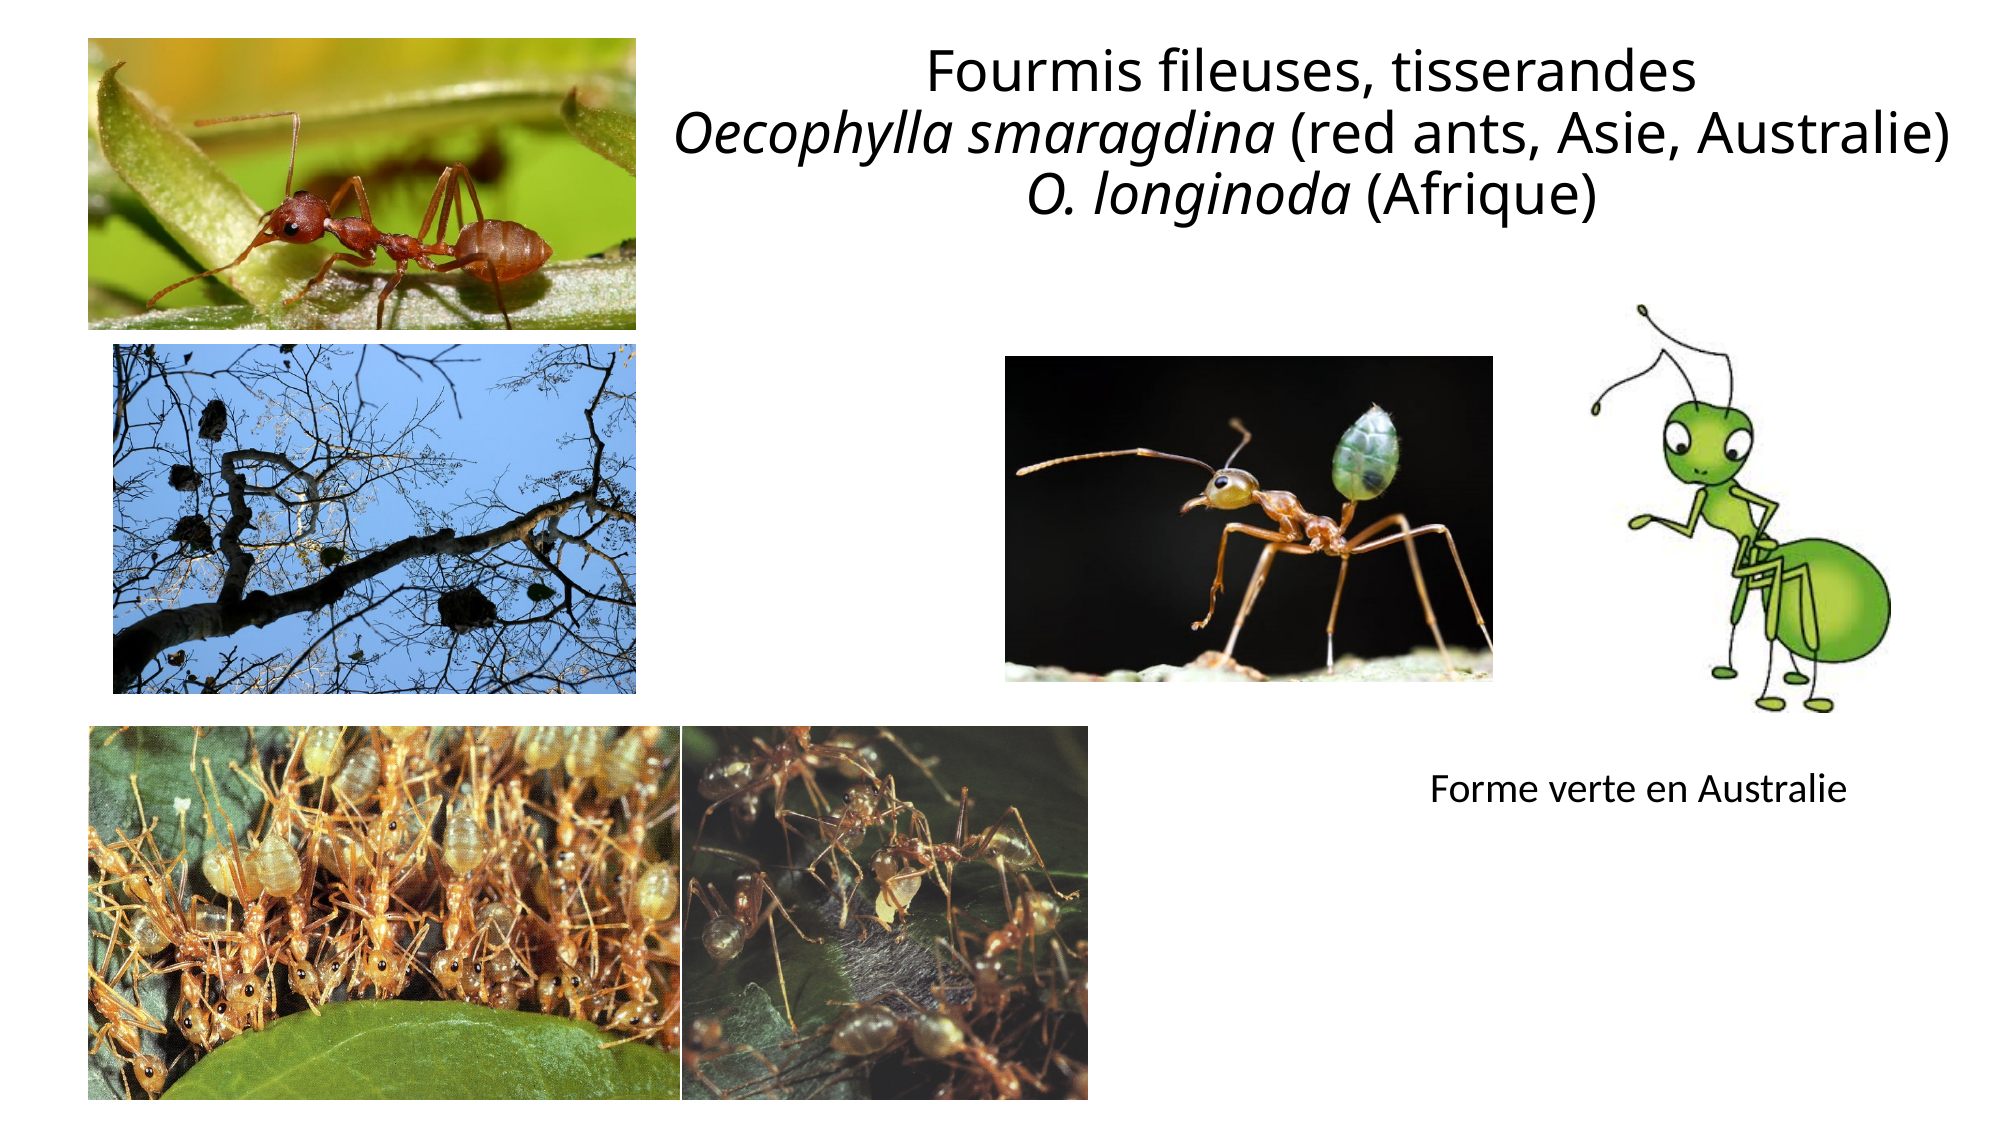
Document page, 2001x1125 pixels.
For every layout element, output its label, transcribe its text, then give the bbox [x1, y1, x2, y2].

picture [1588, 304, 1891, 713]
picture [682, 726, 1088, 1100]
picture [113, 344, 636, 694]
picture [1005, 356, 1493, 682]
text_box Forme verte en Australie [1415, 753, 1863, 819]
picture [88, 726, 680, 1100]
picture [88, 38, 636, 330]
title Fourmis fileuses, tisserandes Oecophylla smaragdina (red ants, Asie, Australie) O. longinoda (Afrique) [635, 26, 1988, 244]
